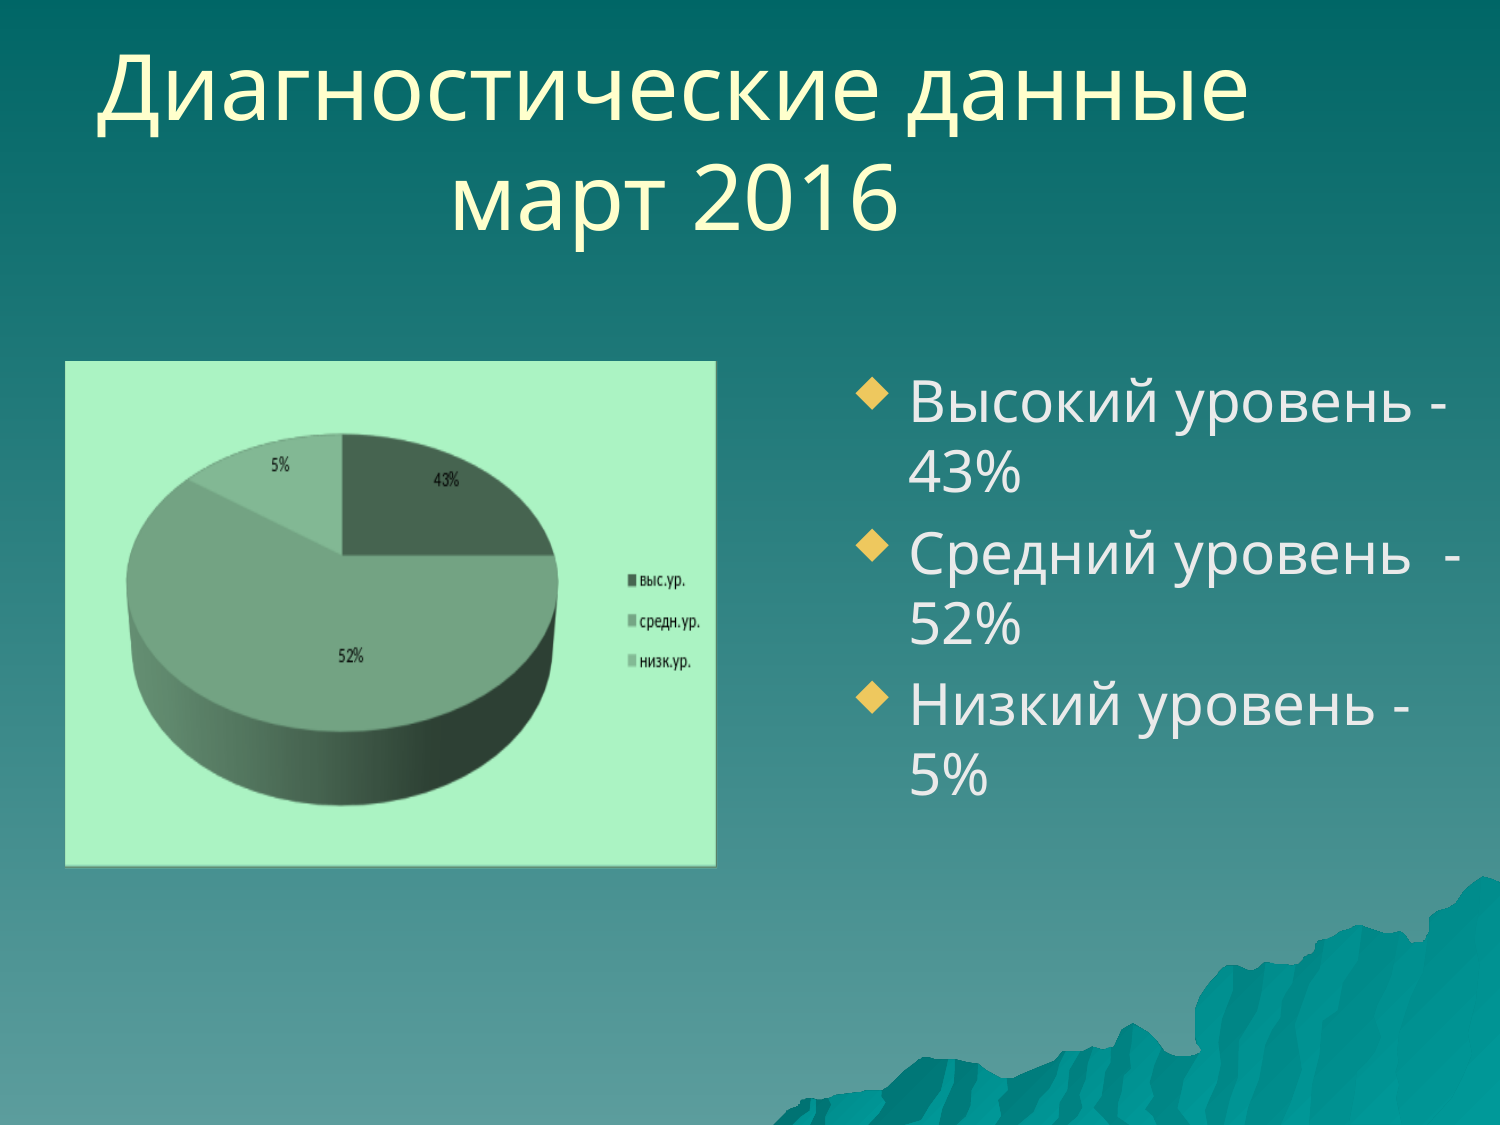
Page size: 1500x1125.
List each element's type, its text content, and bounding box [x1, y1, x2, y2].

title Диагностические данные март 2016 [0, 45, 1350, 233]
chart [64, 314, 774, 1000]
list Высокий уровень - 43% Средний уровень - 52% Низкий уровень - 5% [836, 356, 1500, 1005]
